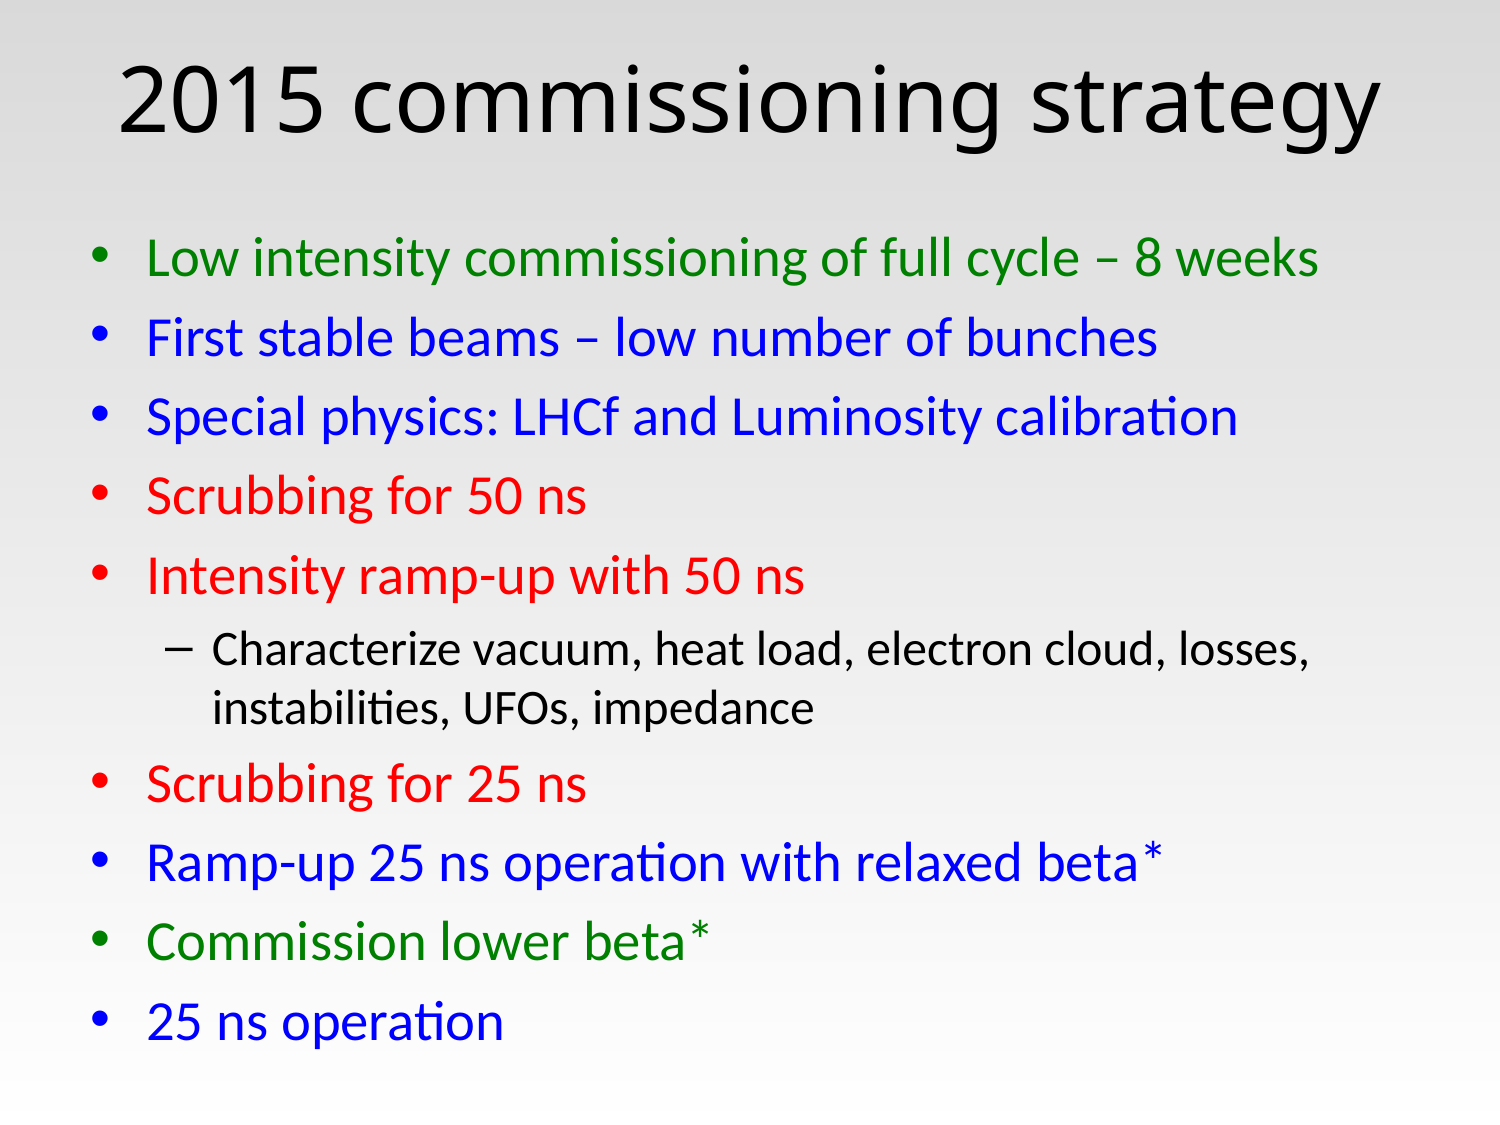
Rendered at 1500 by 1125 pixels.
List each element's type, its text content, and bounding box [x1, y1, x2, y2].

list Low intensity commissioning of full cycle – 8 weeks First stable beams – low number of bunches Special physics: LHCf and Luminosity calibration Scrubbing for 50 ns Intensity ramp-up with 50 ns Characterize vacuum, heat load, electron cloud, losses, instabilities, UFOs, impedance Scrubbing for 25 ns Ramp-up 25 ns operation with relaxed beta* Commission lower beta* 25 ns operation [75, 212, 1425, 1063]
title 2015 commissioning strategy [75, 24, 1425, 168]
